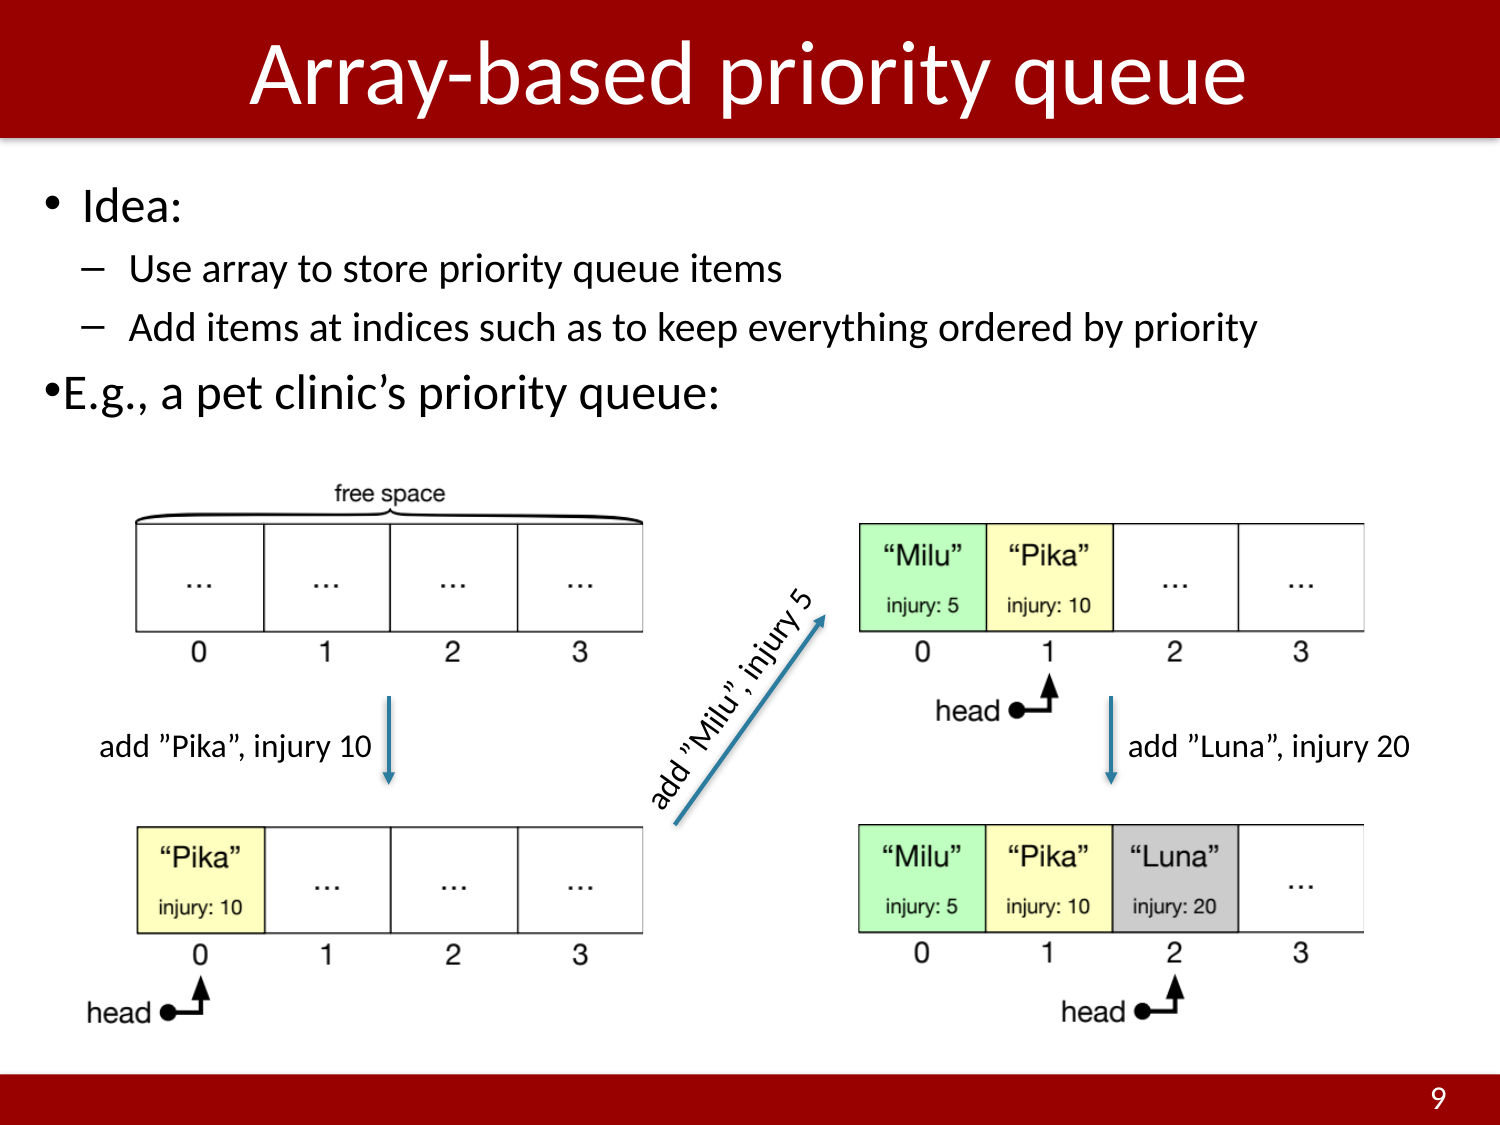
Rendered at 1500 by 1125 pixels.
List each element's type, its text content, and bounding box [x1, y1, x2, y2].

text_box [858, 696, 1428, 1031]
picture [134, 471, 644, 672]
title Array-based priority queue [0, 0, 1500, 162]
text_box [674, 523, 1365, 846]
text_box Idea: Use array to store priority queue items Add items at indices such as to keep everything ordered by priority E.g., a pet clinic’s priority queue: [28, 165, 1472, 398]
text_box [79, 696, 644, 1032]
